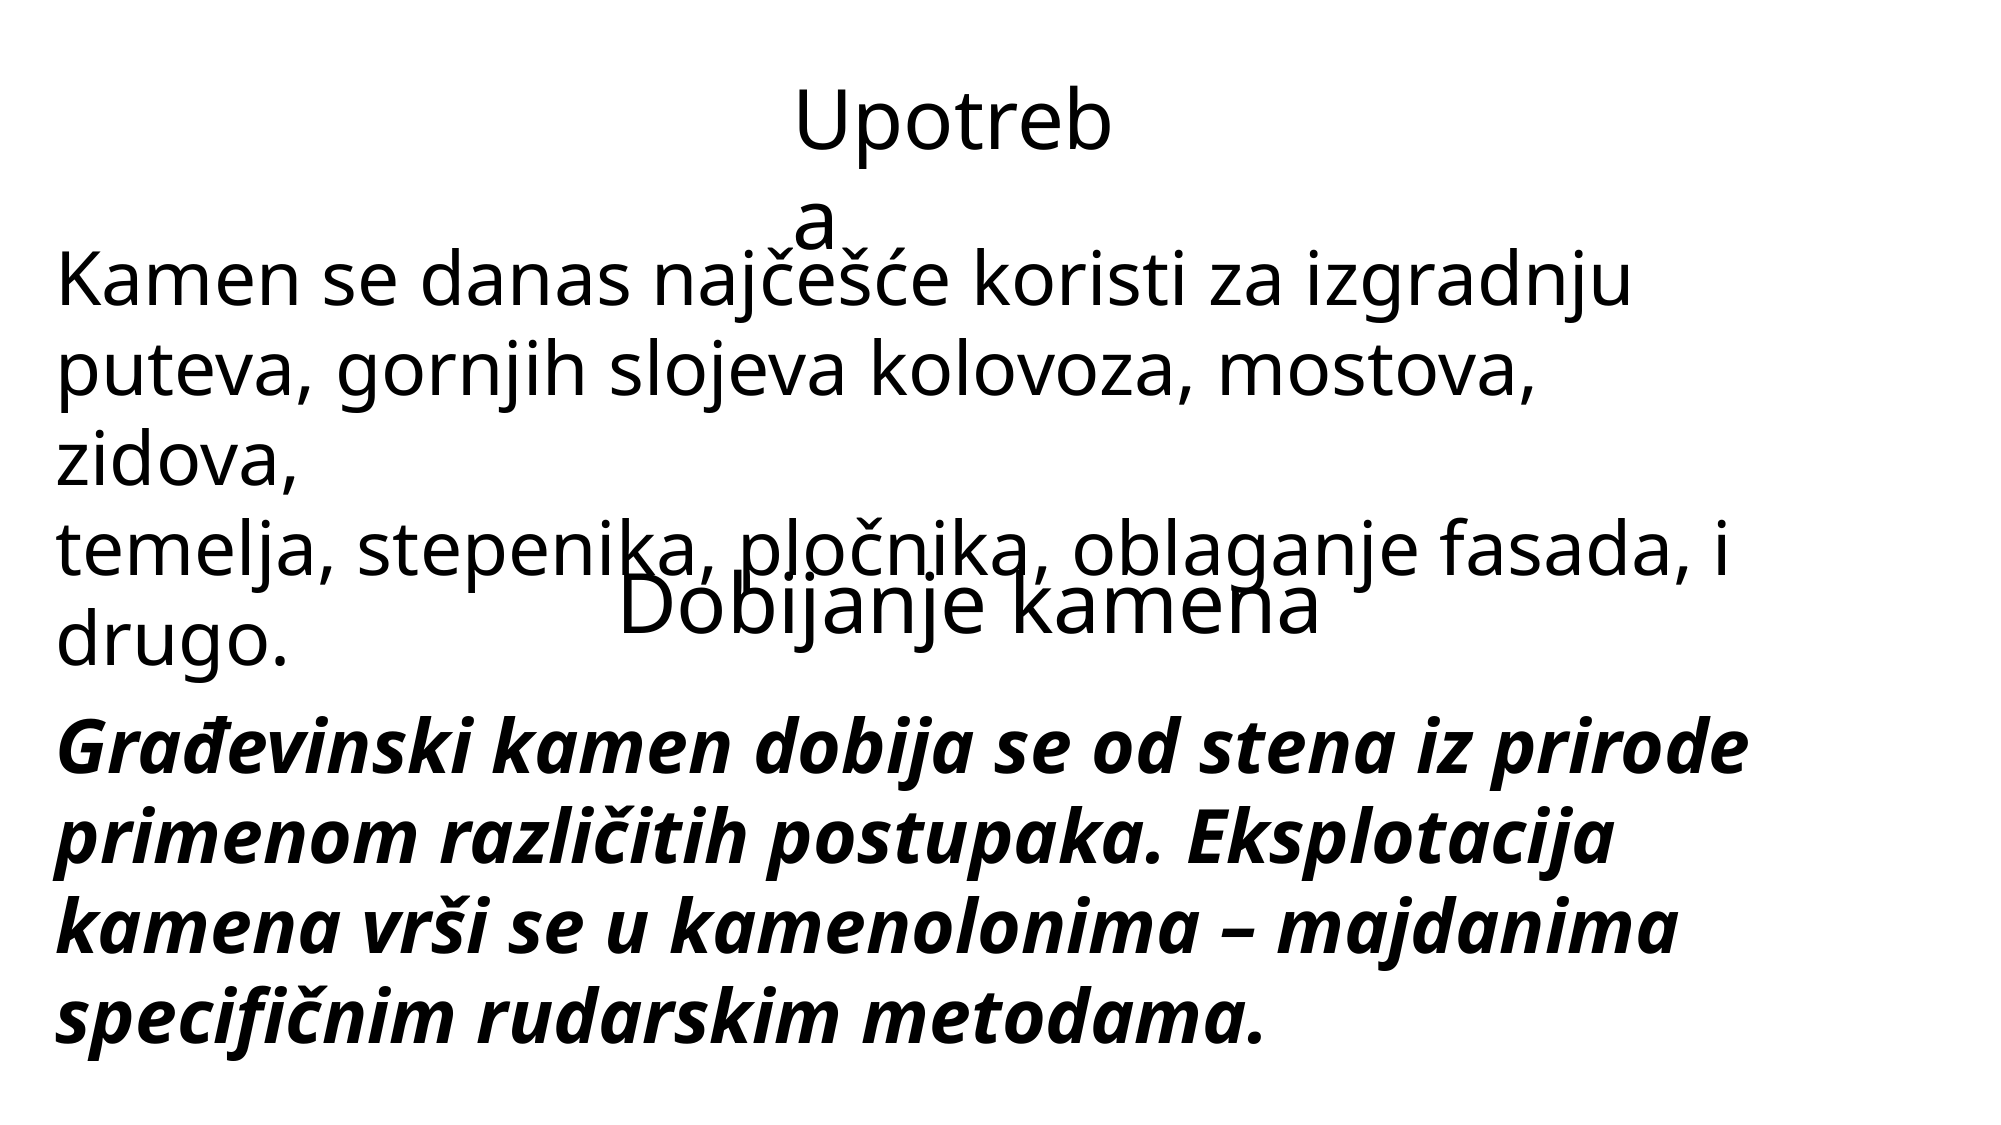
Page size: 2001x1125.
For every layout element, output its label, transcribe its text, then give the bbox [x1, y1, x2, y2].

text_box Kamen se danas najčešće koristi za izgradnju puteva, gornjih slojeva kolovoza, mostova, zidova, temelja, stepenika, pločnika, oblaganje fasada, i drugo. [40, 222, 1750, 691]
text_box Upotreba [777, 58, 1164, 274]
text_box Dobijanje kamena [601, 543, 1340, 658]
text_box Građevinski kamen dobija se od stena iz prirode primenom različitih postupaka. Eksplotacija kamena vrši se u kamenolonima – majdanima specifičnim rudarskim metodama. [40, 691, 1798, 1067]
